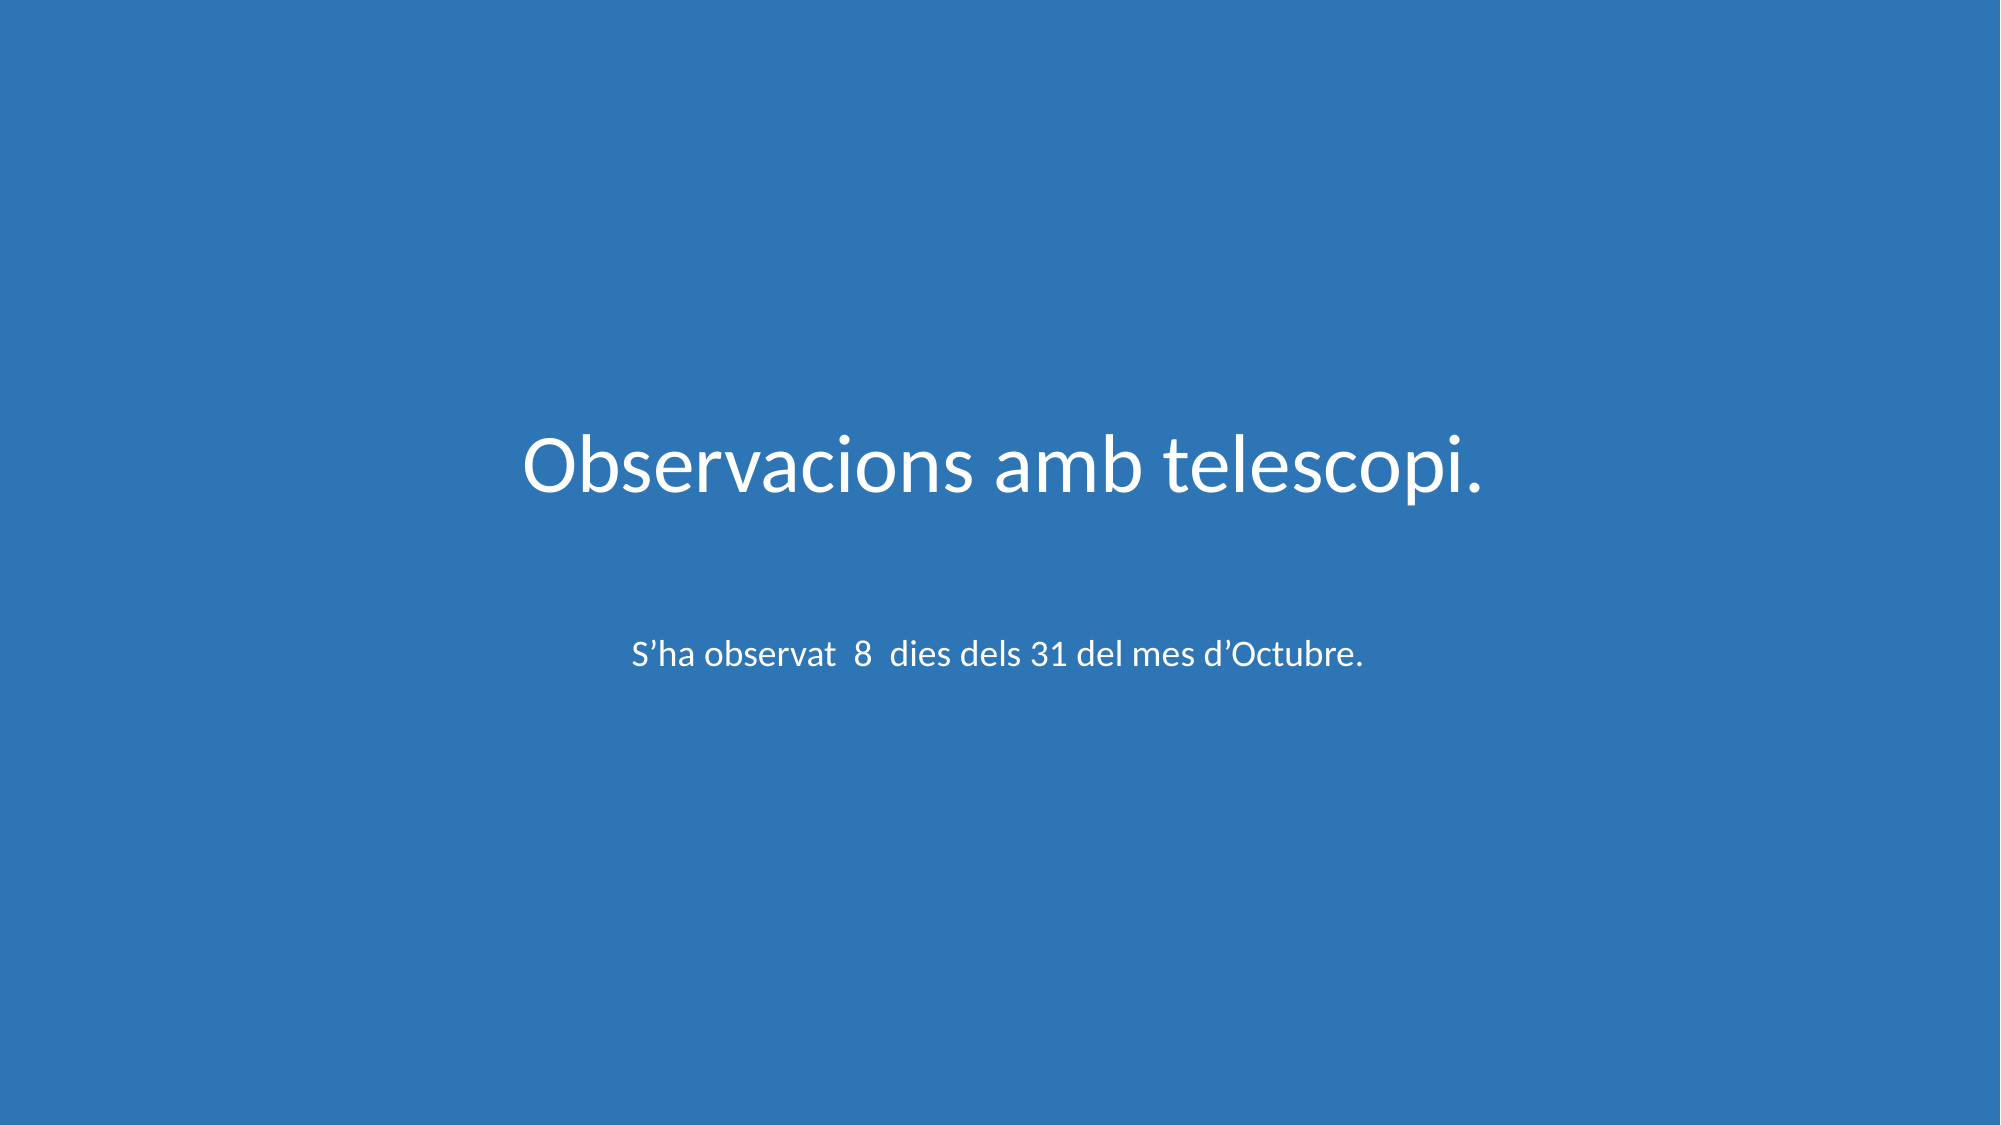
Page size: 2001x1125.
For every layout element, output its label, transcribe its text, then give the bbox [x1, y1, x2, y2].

text_box Observacions amb telescopi. [507, 402, 1502, 517]
text_box S’ha observat 8 dies dels 31 del mes d’Octubre. [616, 621, 1381, 682]
